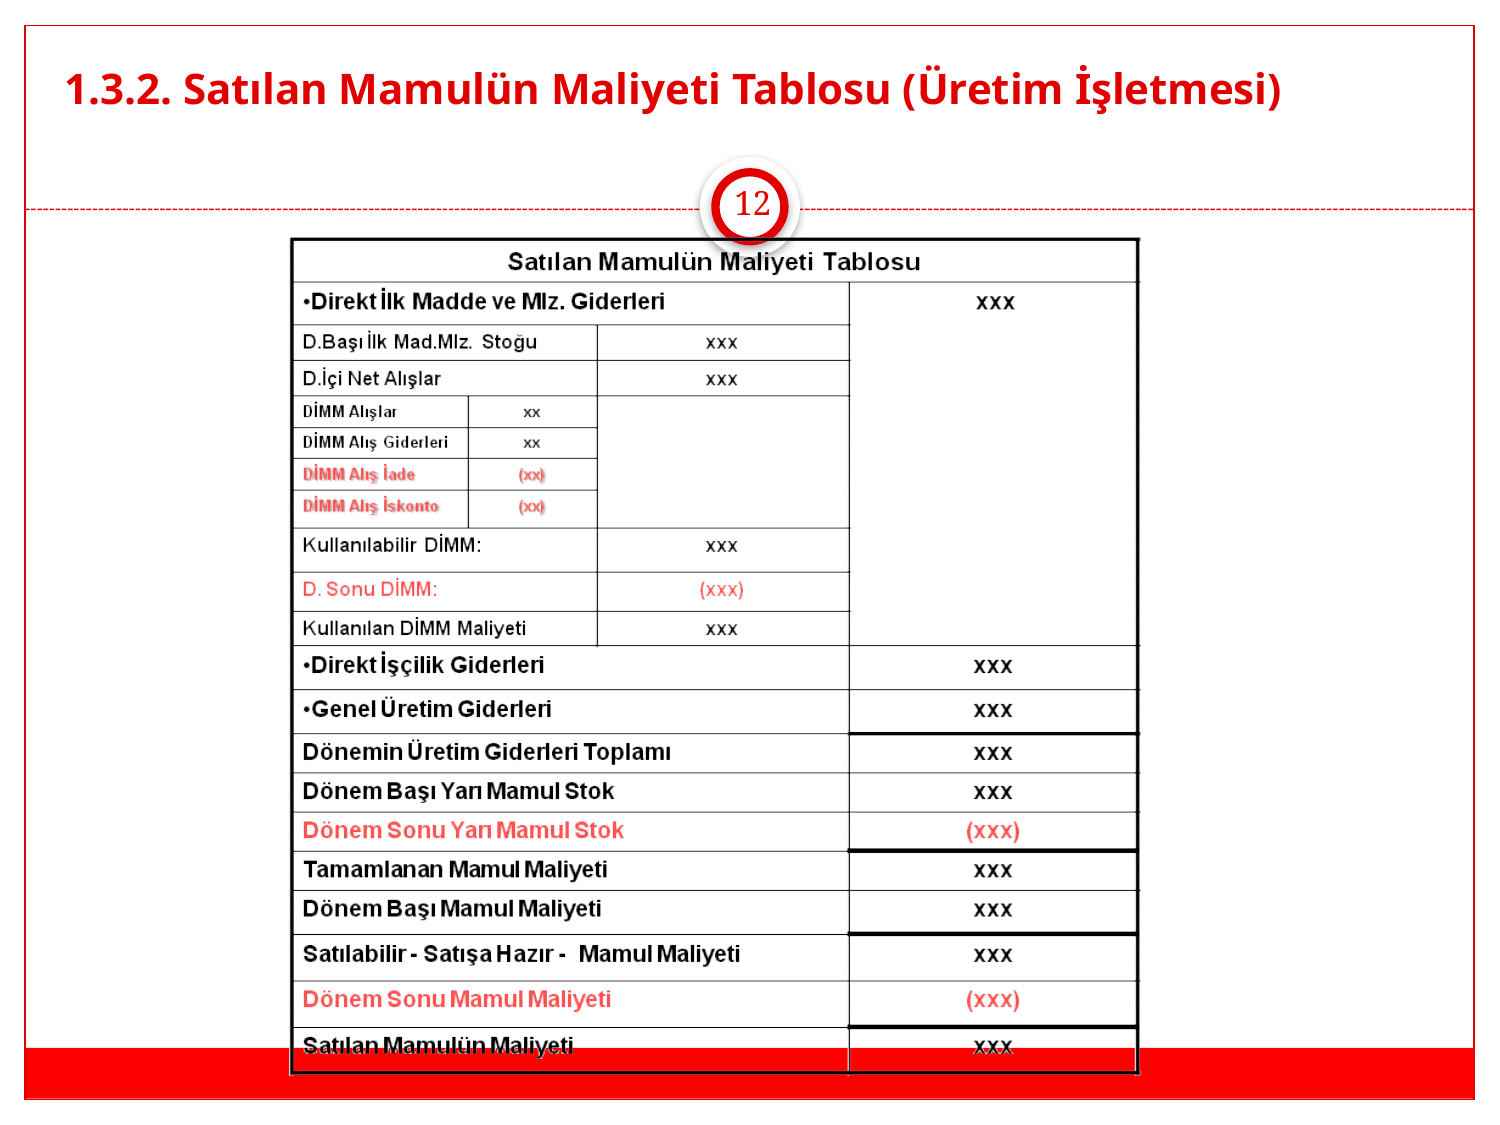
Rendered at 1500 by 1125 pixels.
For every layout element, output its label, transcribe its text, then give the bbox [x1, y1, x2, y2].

slide_number 12 [715, 168, 791, 221]
title 1.3.2. Satılan Mamulün Maliyeti Tablosu (Üretim İşletmesi) [49, 37, 1450, 139]
footer [50, 1051, 1454, 1112]
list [277, 224, 1152, 1087]
